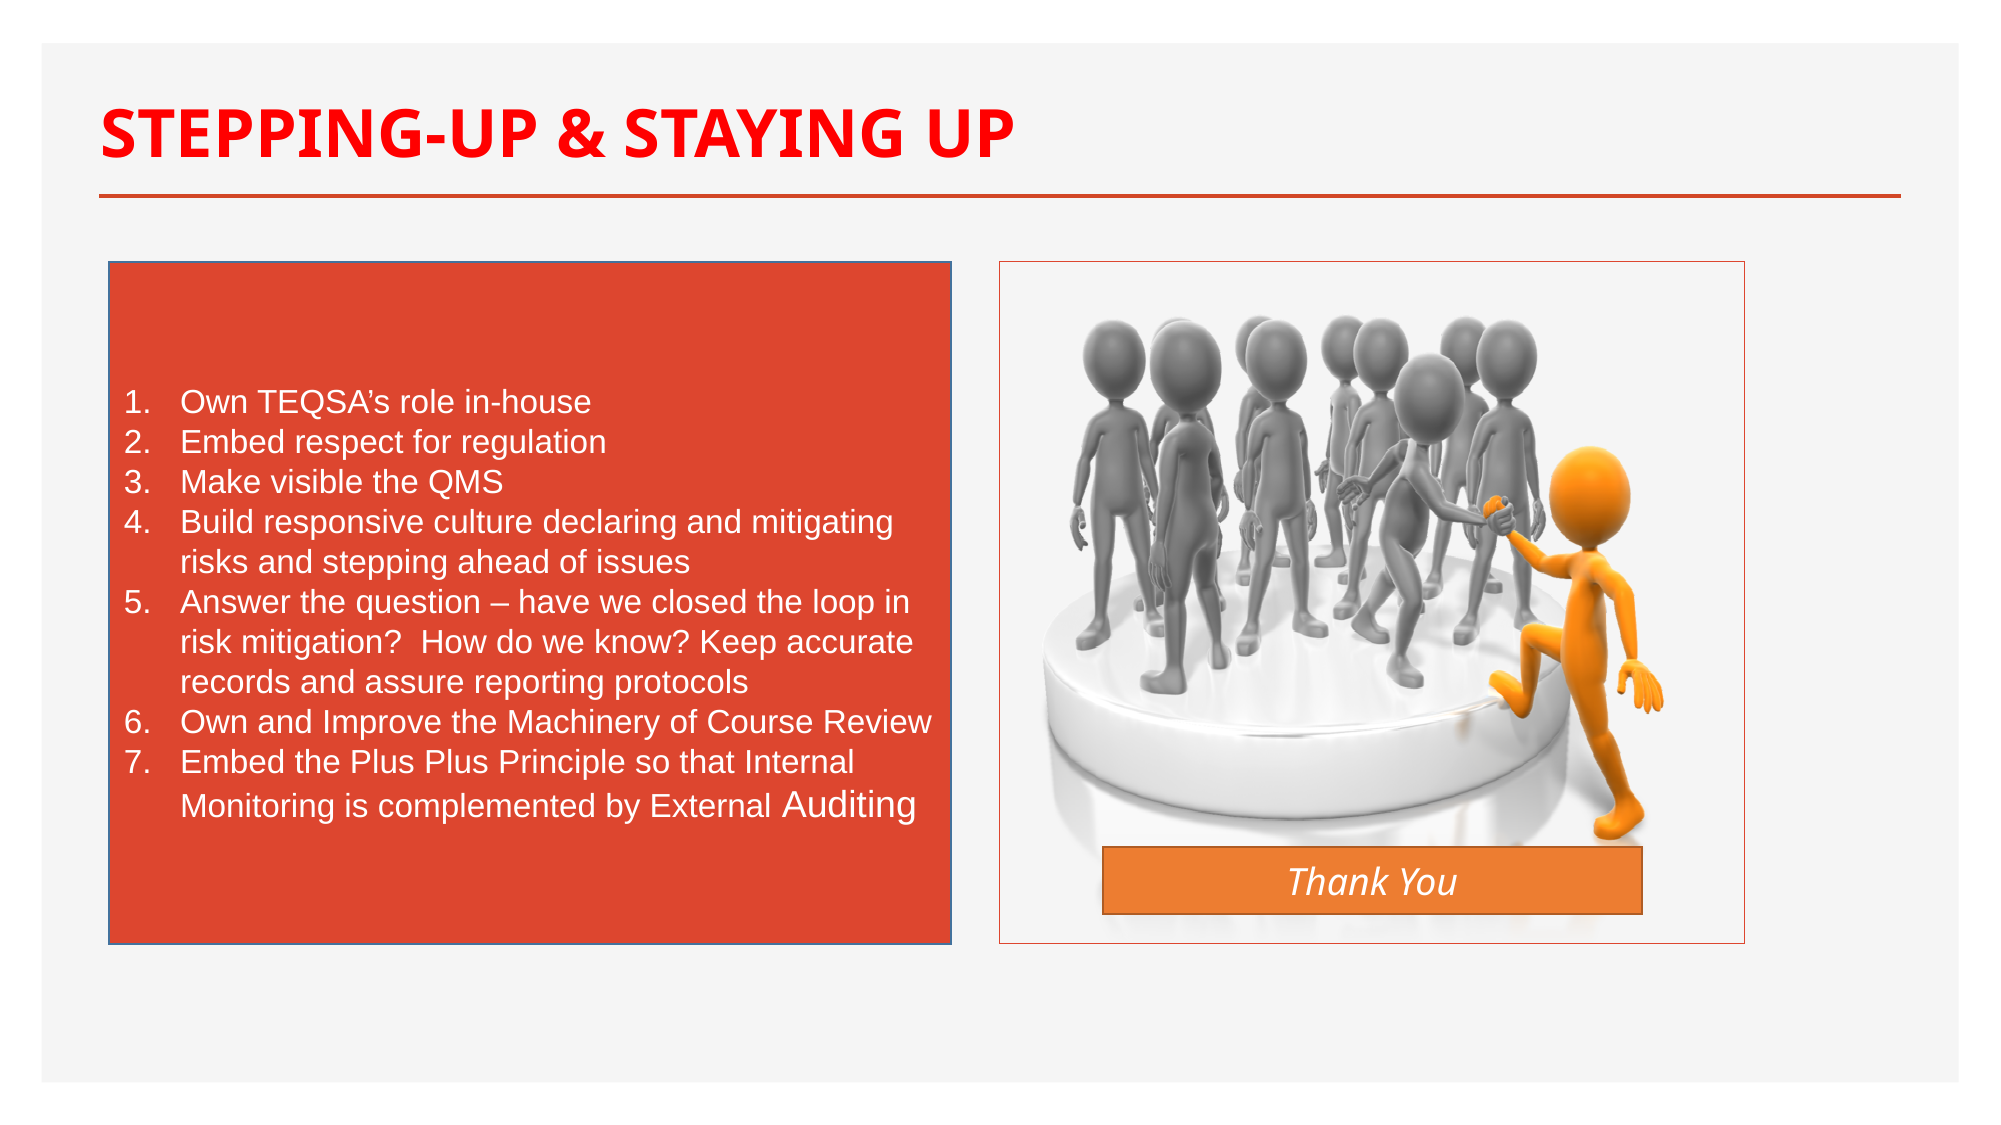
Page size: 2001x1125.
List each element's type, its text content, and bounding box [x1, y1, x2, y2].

title STEPPING-UP & STAYING UP [85, 73, 1214, 179]
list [999, 261, 1745, 944]
text_box Own TEQSA’s role in-house Embed respect for regulation Make visible the QMS Build responsive culture declaring and mitigating risks and stepping ahead of issues Answer the question – have we closed the loop in risk mitigation? How do we know? Keep accurate records and assure reporting protocols Own and Improve the Machinery of Course Review Embed the Plus Plus Principle so that Internal Monitoring is complemented by External Auditing [108, 261, 952, 945]
